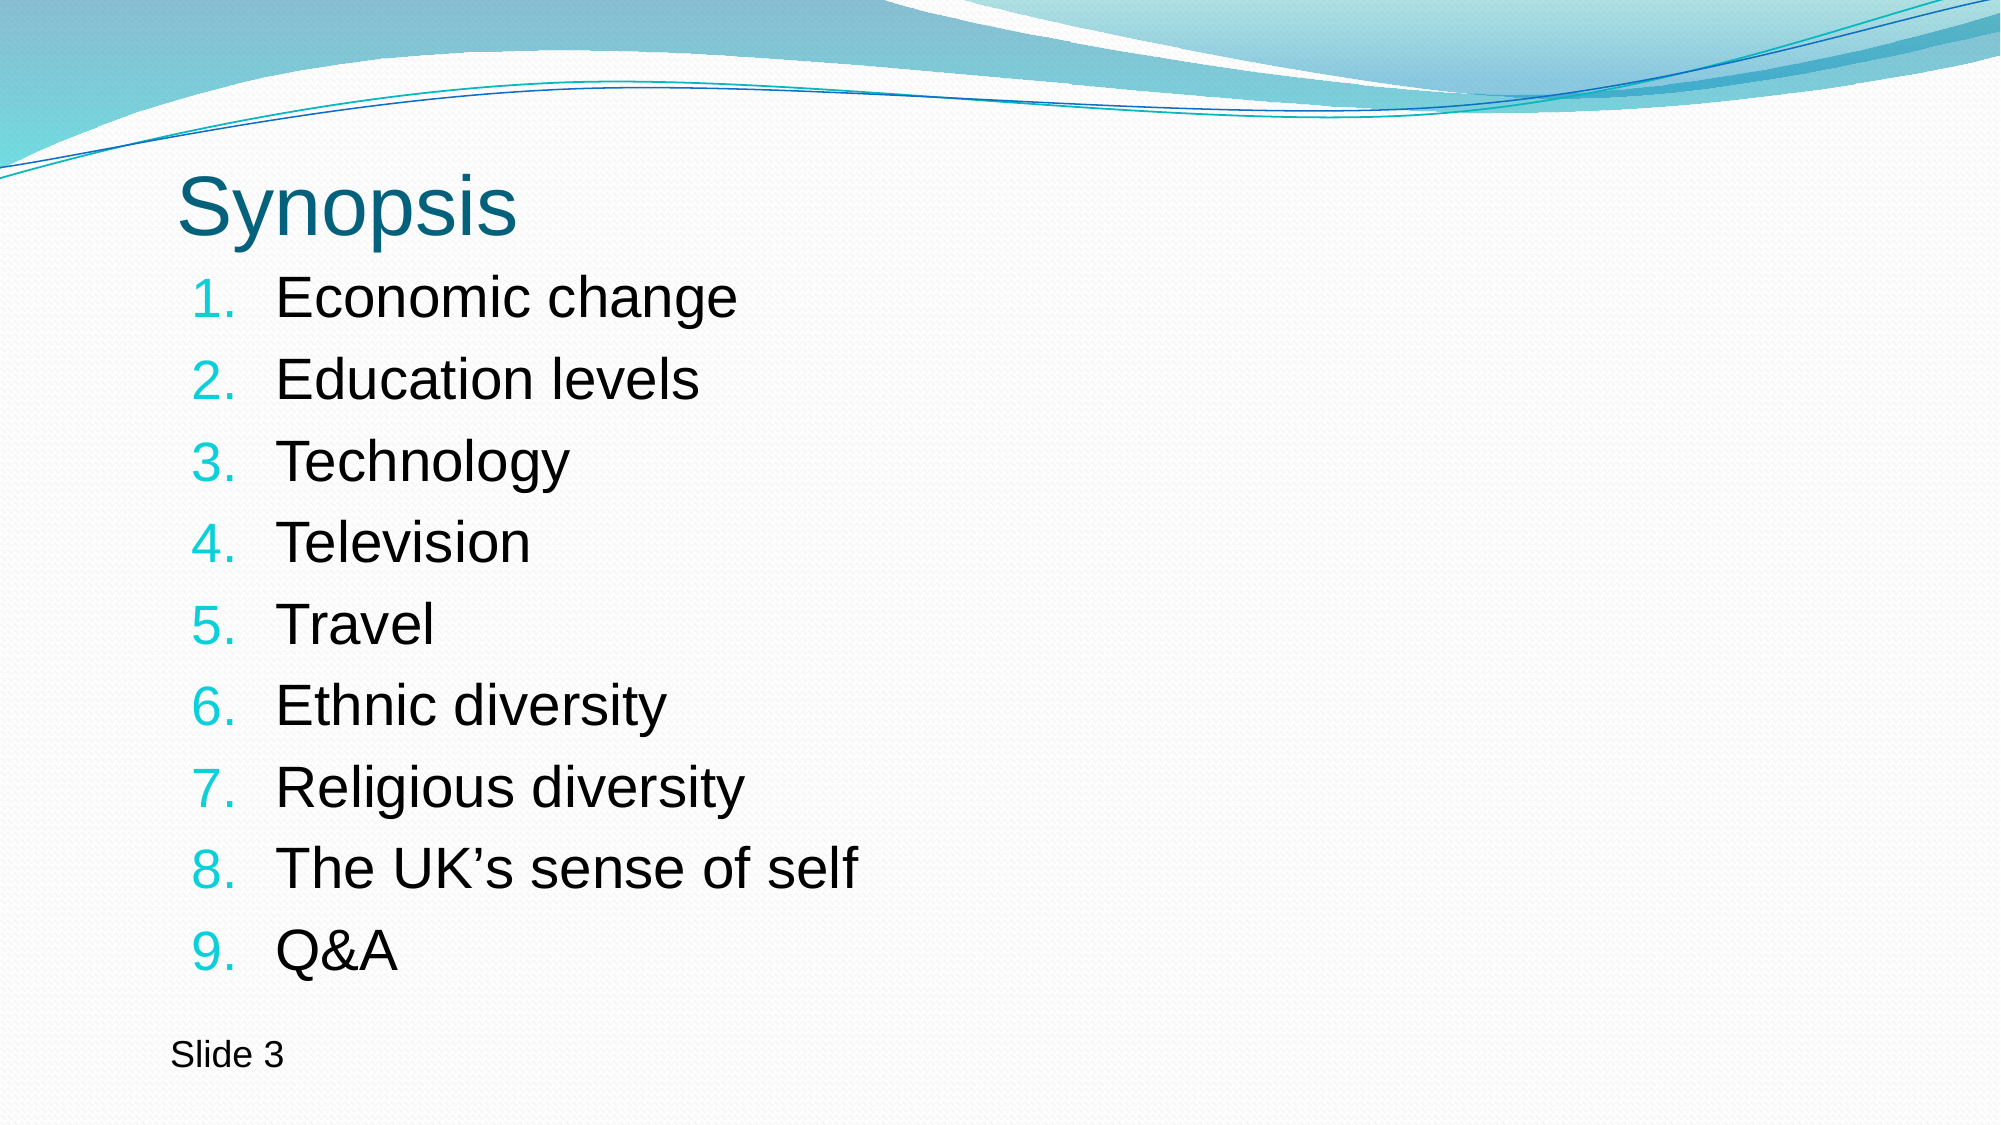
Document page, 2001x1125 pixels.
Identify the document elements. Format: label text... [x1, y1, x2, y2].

list Economic change Education levels Technology Television Travel Ethnic diversity Religious diversity The UK’s sense of self Q&A [176, 252, 1527, 1012]
text_box Slide 3 [155, 1023, 333, 1125]
title Synopsis [176, 143, 1977, 253]
